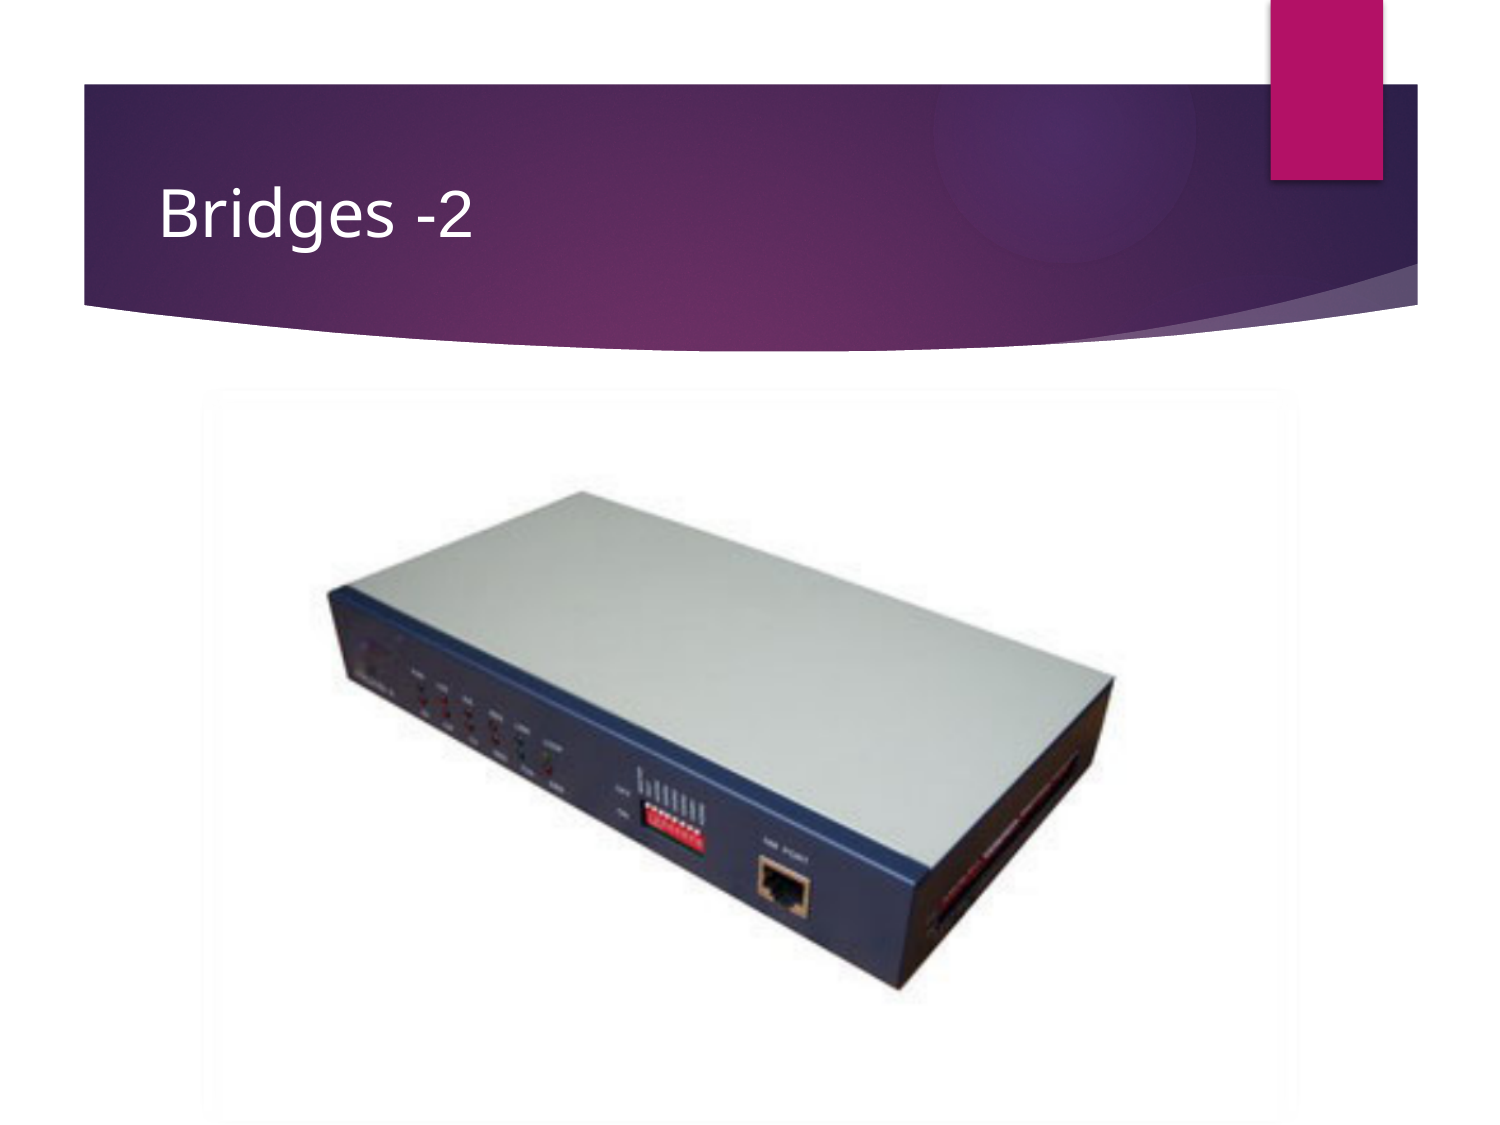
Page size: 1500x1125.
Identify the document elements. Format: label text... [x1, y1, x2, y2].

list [199, 387, 1301, 1125]
title 2- Bridges [142, 152, 1183, 269]
